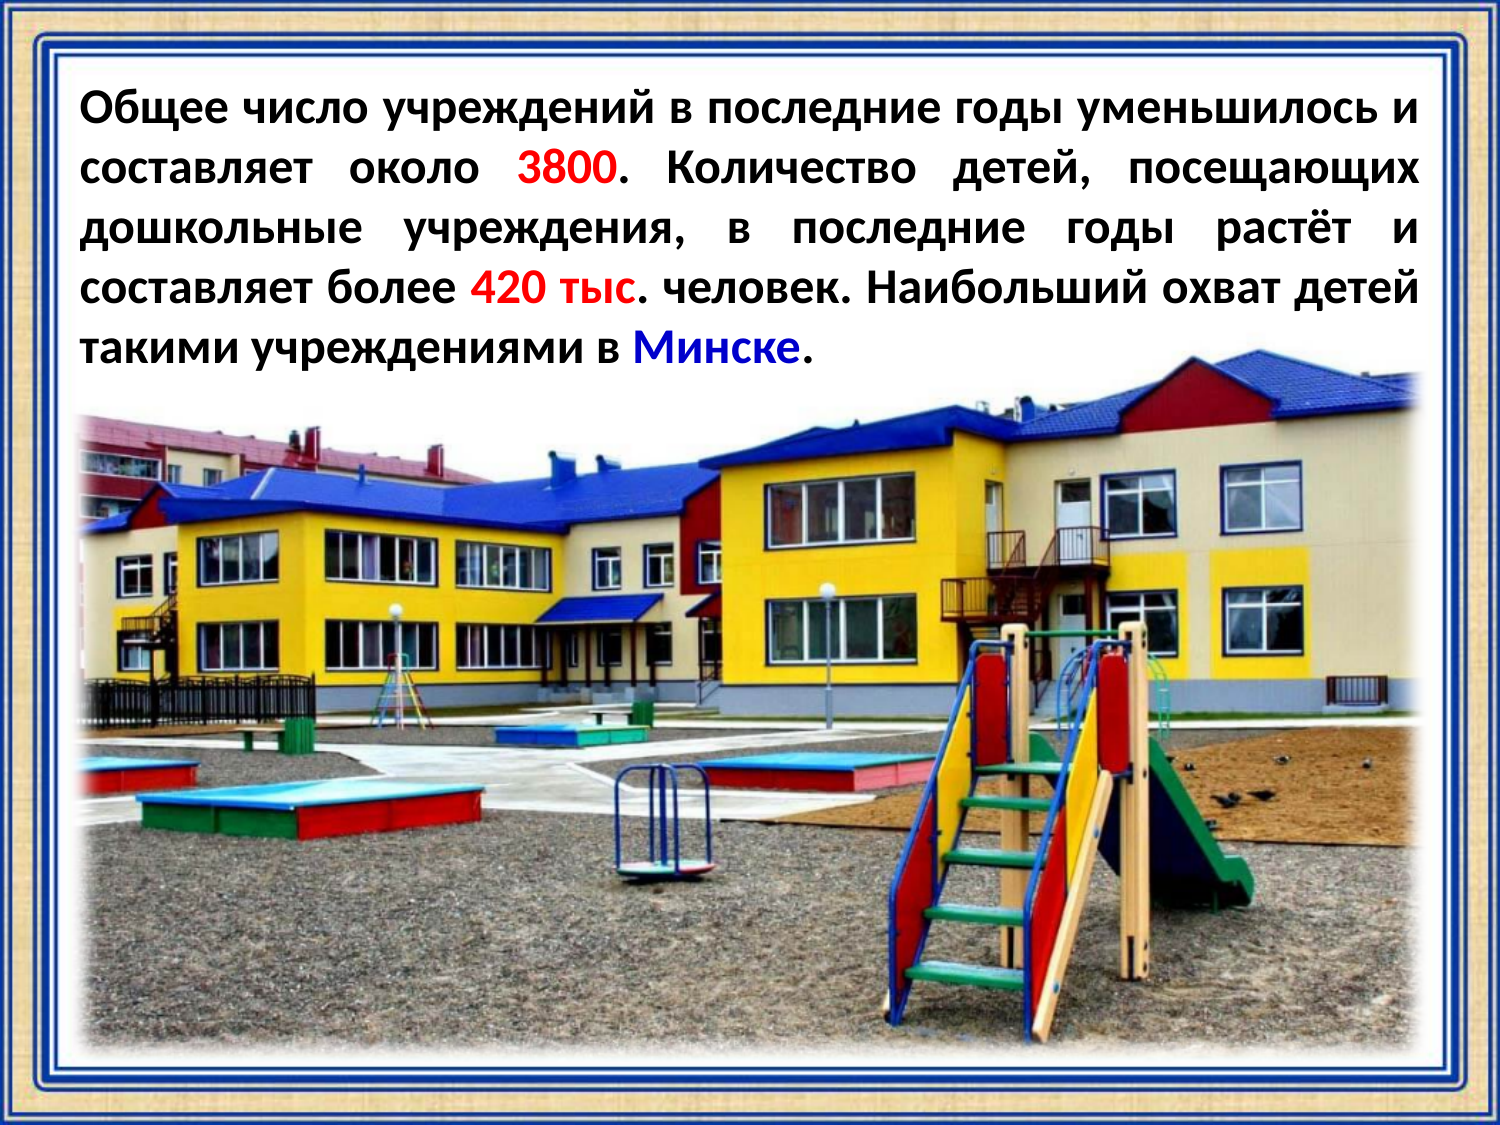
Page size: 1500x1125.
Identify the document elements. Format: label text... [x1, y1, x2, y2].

picture [0, 0, 1500, 1125]
text_box Общее число учреждений в последние годы уменьшилось и составляет около 3800. Количество детей, посещающих дошкольные учреждения, в последние годы растёт и составляет более 420 тыс. человек. Наибольший охват детей такими учреждениями в Минске. [64, 66, 1436, 382]
